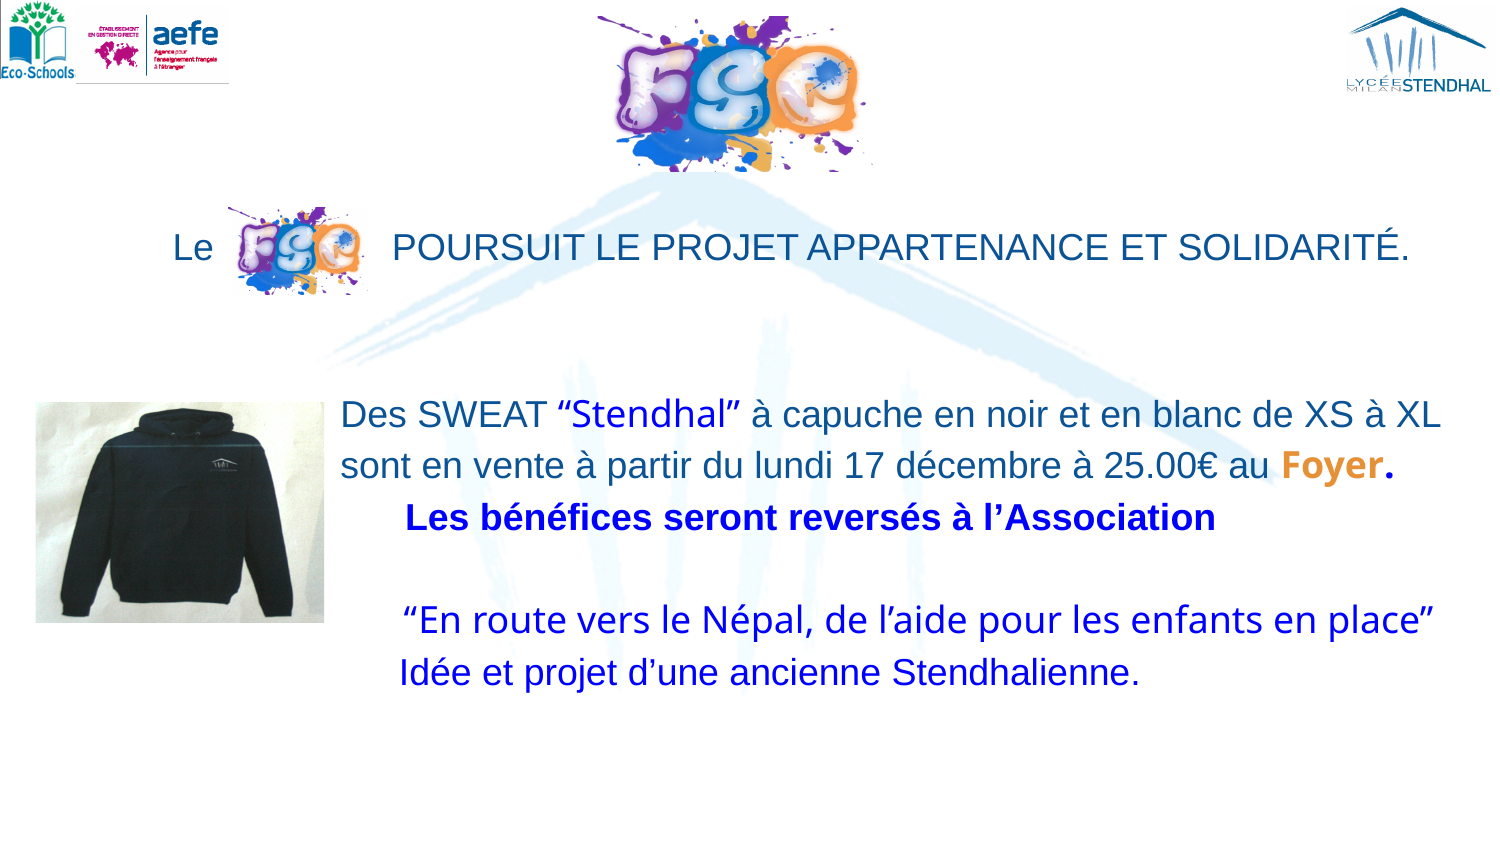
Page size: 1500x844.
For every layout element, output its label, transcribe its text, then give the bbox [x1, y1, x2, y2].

picture [0, 0, 229, 84]
picture [35, 402, 325, 624]
picture [597, 16, 875, 172]
picture [227, 207, 369, 295]
picture [1347, 6, 1496, 96]
text_box Le POURSUIT LE PROJET APPARTENANCE ET SOLIDARITÉ. Des SWEAT “Stendhal” à capuche en noir et en blanc de XS à XL sont en vente à partir du lundi 17 décembre à 25.00€ au Foyer. Les bénéfices seront reversés à l’Association “En route vers le Népal, de l’aide pour les enfants en place” Idée et projet d’une ancienne Stendhalienne. [0, 207, 1500, 844]
